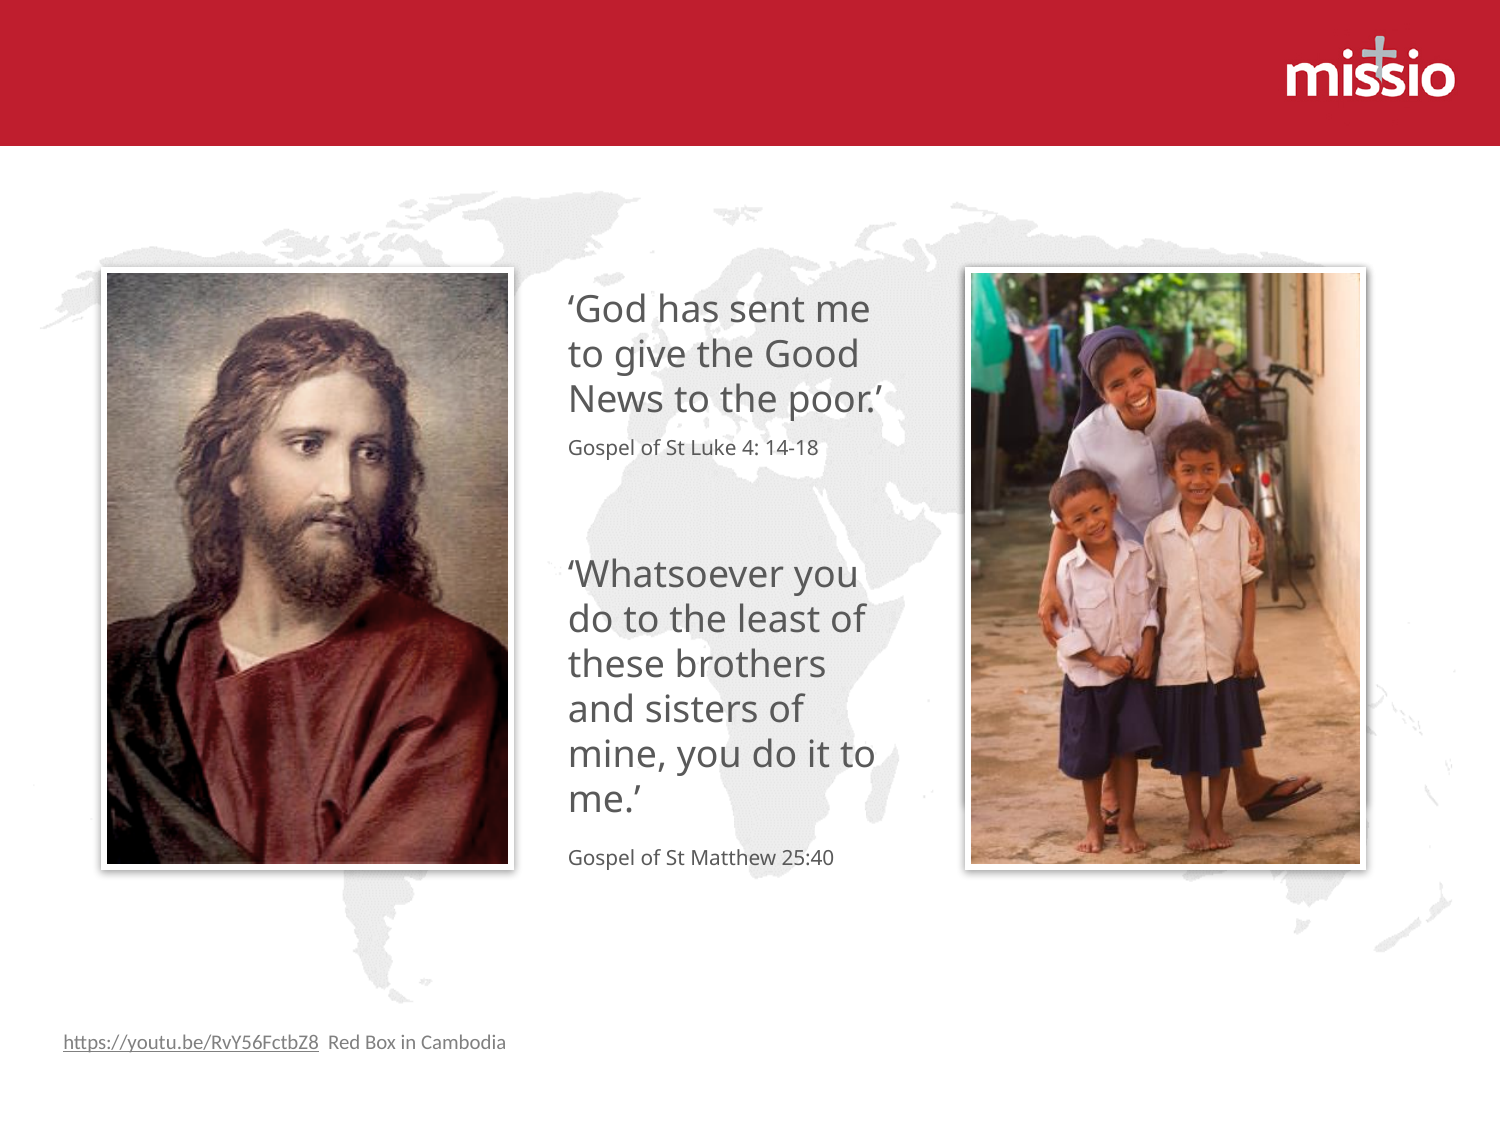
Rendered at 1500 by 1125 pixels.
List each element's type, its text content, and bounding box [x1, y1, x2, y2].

picture [0, 0, 1500, 1125]
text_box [552, 272, 1361, 865]
text_box https://youtu.be/RvY56FctbZ8 Red Box in Cambodia [48, 1035, 829, 1061]
